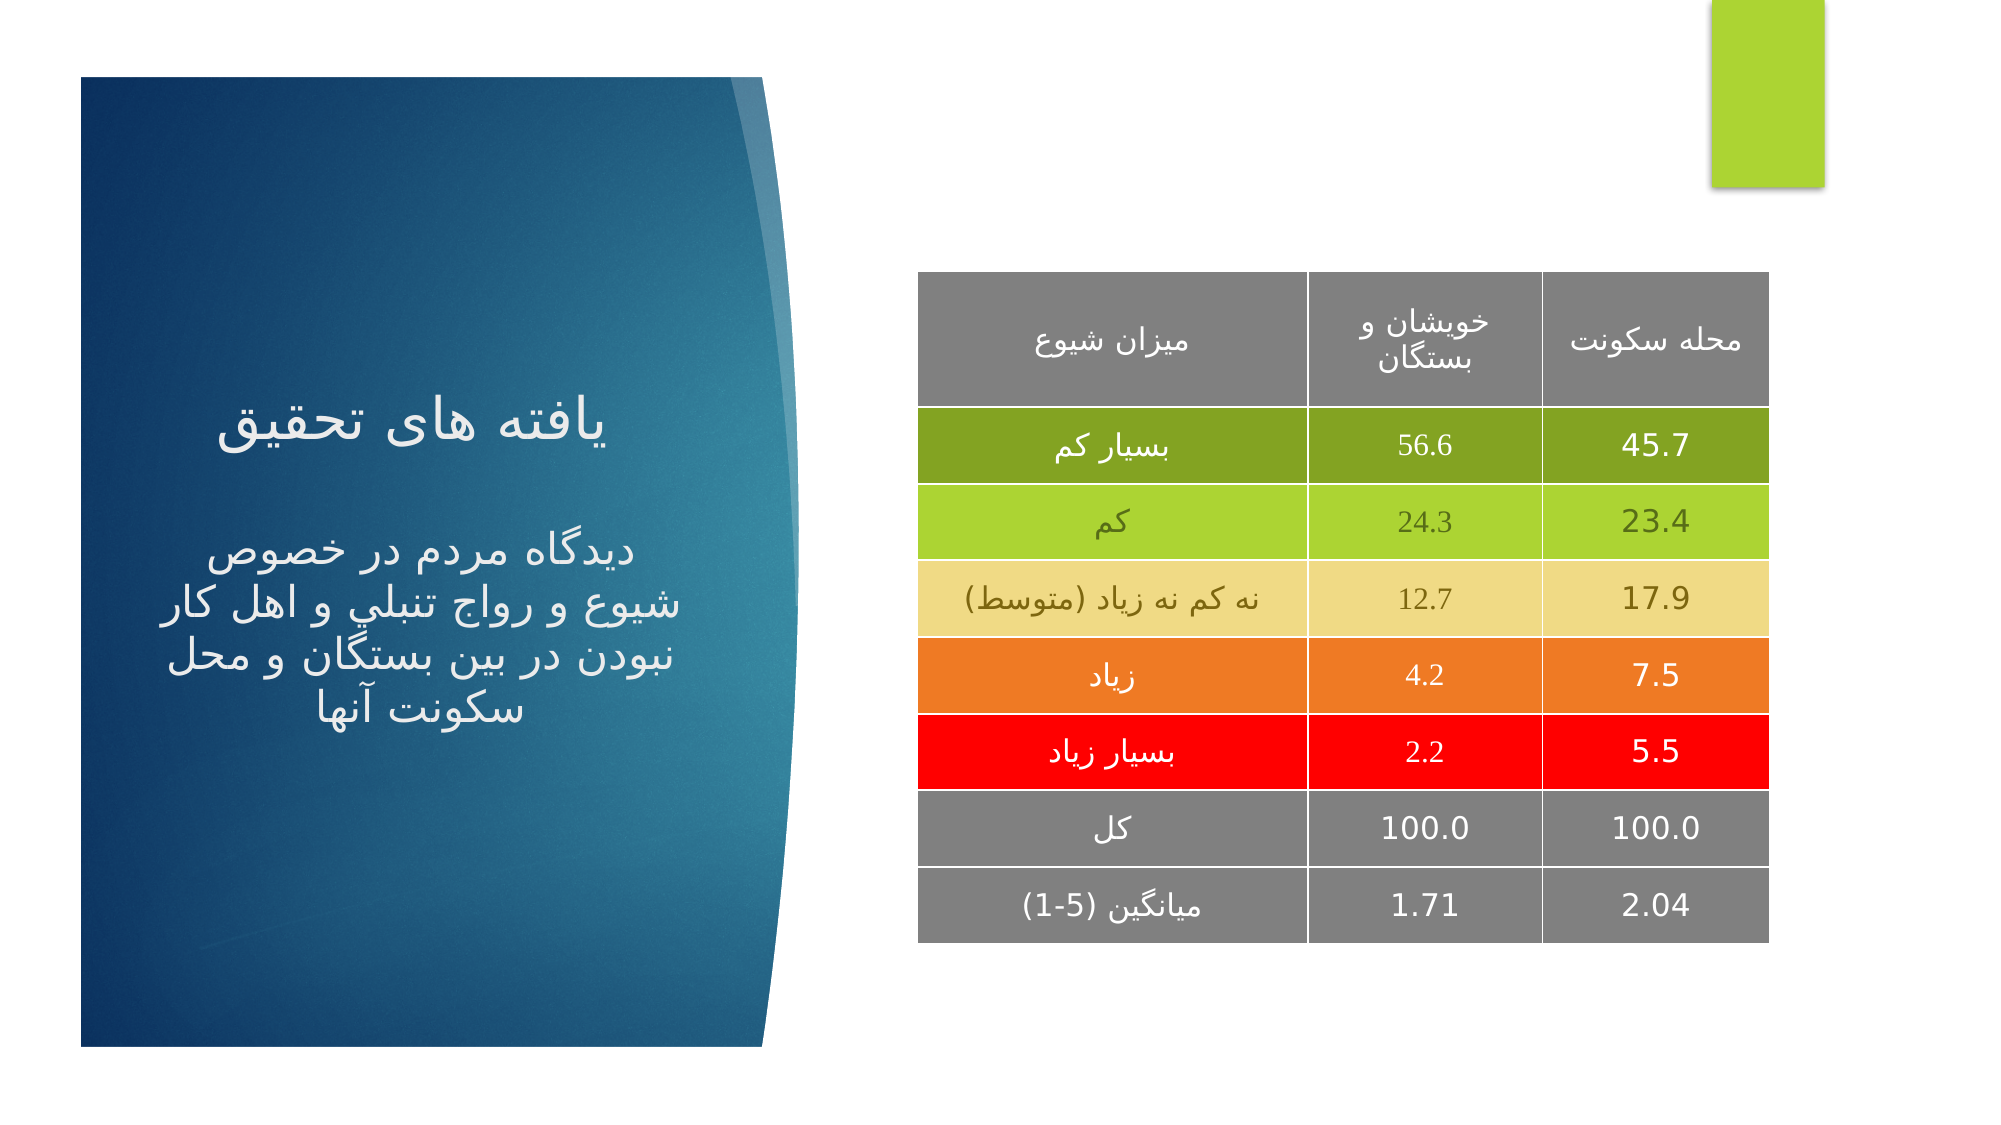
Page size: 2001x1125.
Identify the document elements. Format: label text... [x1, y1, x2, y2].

table_cell 100.0 [1309, 791, 1542, 866]
table_cell 17.9 [1543, 561, 1769, 636]
table_cell 4.2 [1309, 638, 1542, 713]
table_cell کم [918, 485, 1307, 559]
table_cell 24.3 [1309, 485, 1542, 559]
table_cell بسیار زیاد [918, 715, 1307, 789]
table_cell 45.7 [1543, 408, 1769, 483]
table_cell 23.4 [1543, 485, 1769, 559]
table_cell 2.04 [1543, 868, 1769, 943]
text_box یافته های تحقیق دیدگاه مردم در خصوص شیوع و رواج تنبلي و اهل کار نبودن در بین بستگان و محل سکونت آنها [139, 368, 704, 744]
table_cell 5.5 [1543, 715, 1769, 789]
table_header خویشان و بستگان [1309, 272, 1542, 406]
table_cell 56.6 [1309, 408, 1542, 483]
table_cell 12.7 [1309, 561, 1542, 636]
table_cell 1.71 [1309, 868, 1542, 943]
table_header میزان شیوع [918, 272, 1307, 406]
table_cell 2.2 [1309, 715, 1542, 789]
table_cell 100.0 [1543, 791, 1769, 866]
table_cell کل [918, 791, 1307, 866]
table_cell نه کم نه زياد (متوسط) [918, 561, 1307, 636]
table_cell زیاد [918, 638, 1307, 713]
table_header محله سکونت [1543, 272, 1769, 406]
table_cell میانگین (5-1) [918, 868, 1307, 943]
table_cell 7.5 [1543, 638, 1769, 713]
table_cell بسيار کم [918, 408, 1307, 483]
